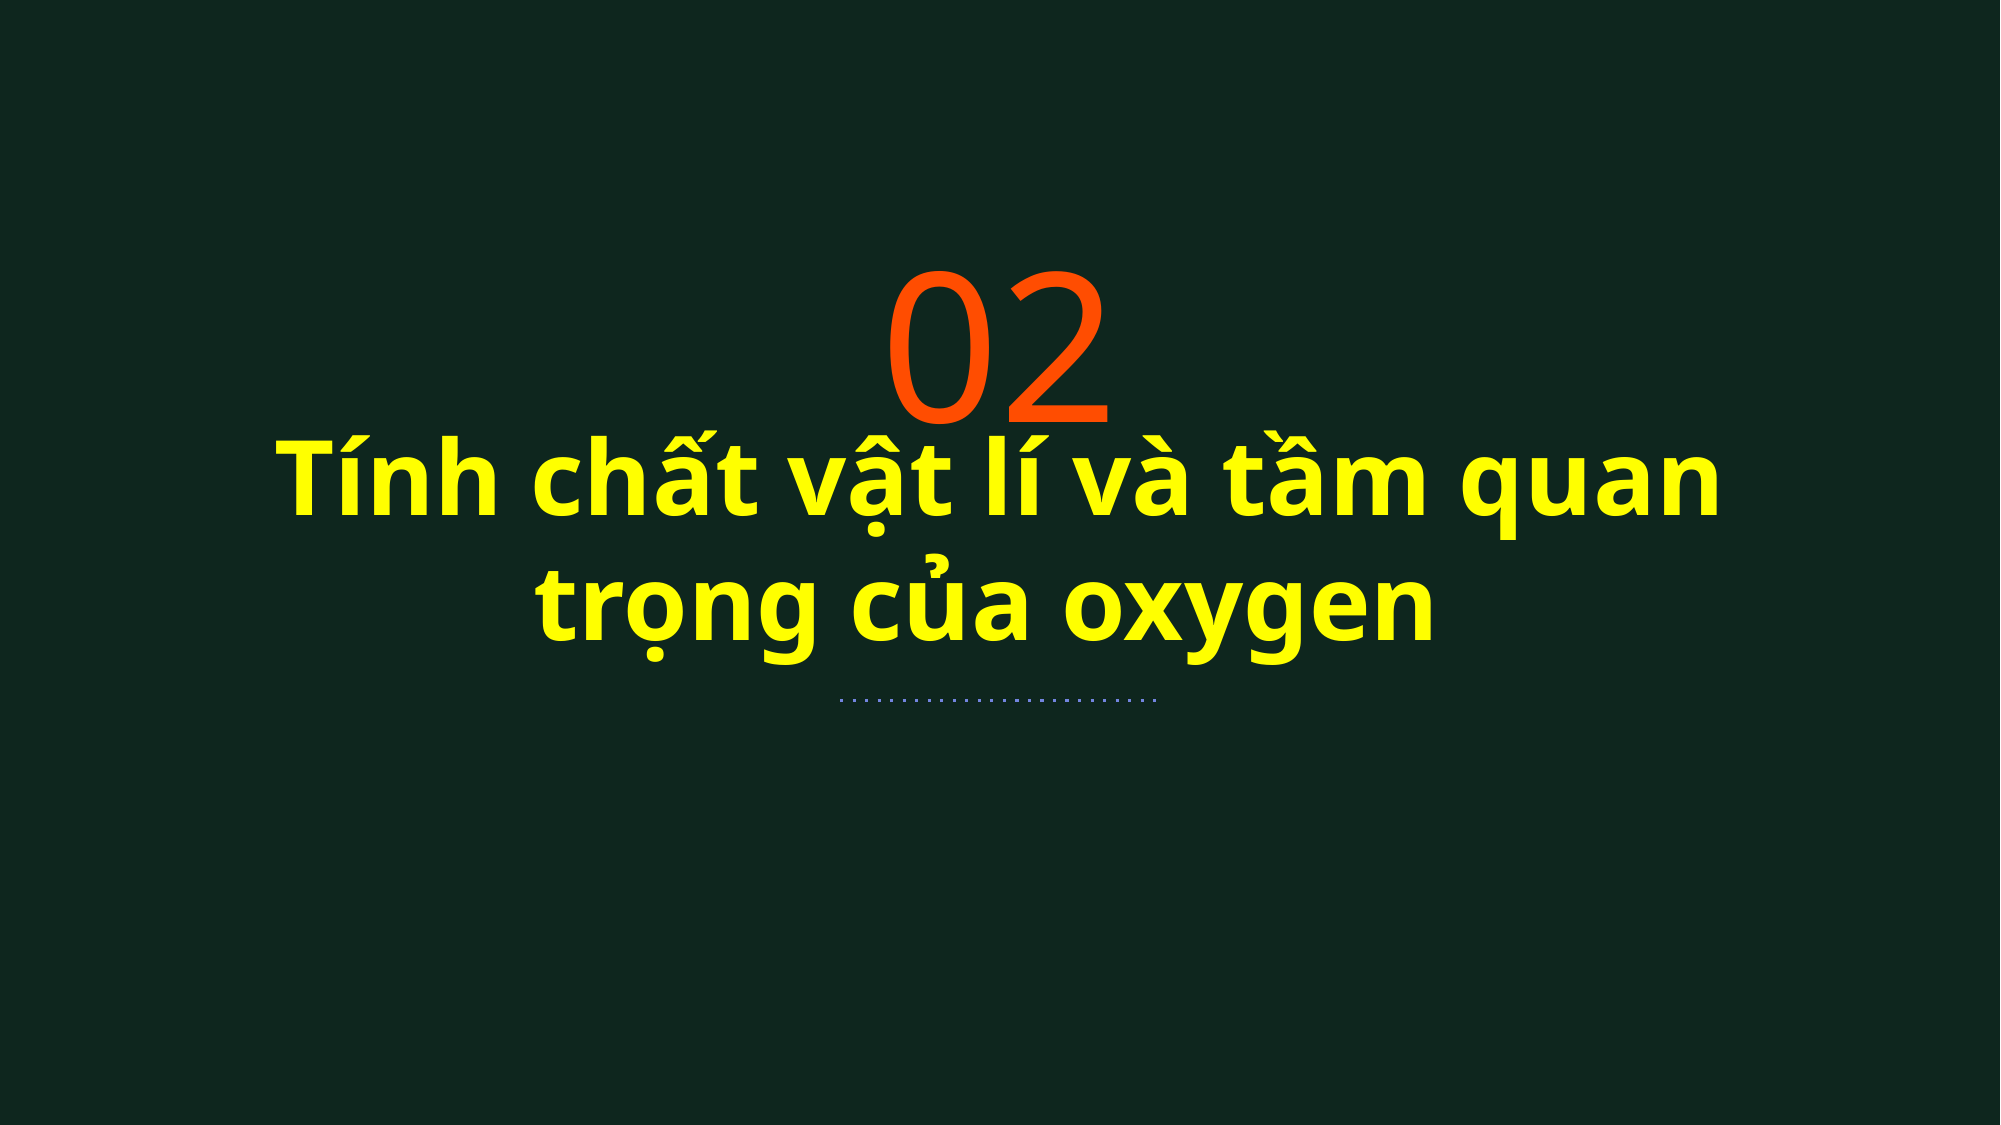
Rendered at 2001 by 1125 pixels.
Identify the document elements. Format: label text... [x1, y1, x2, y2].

text_box 02 [812, 230, 1188, 448]
title Tính chất vật lí và tầm quan trọng của oxygen [99, 531, 1900, 682]
